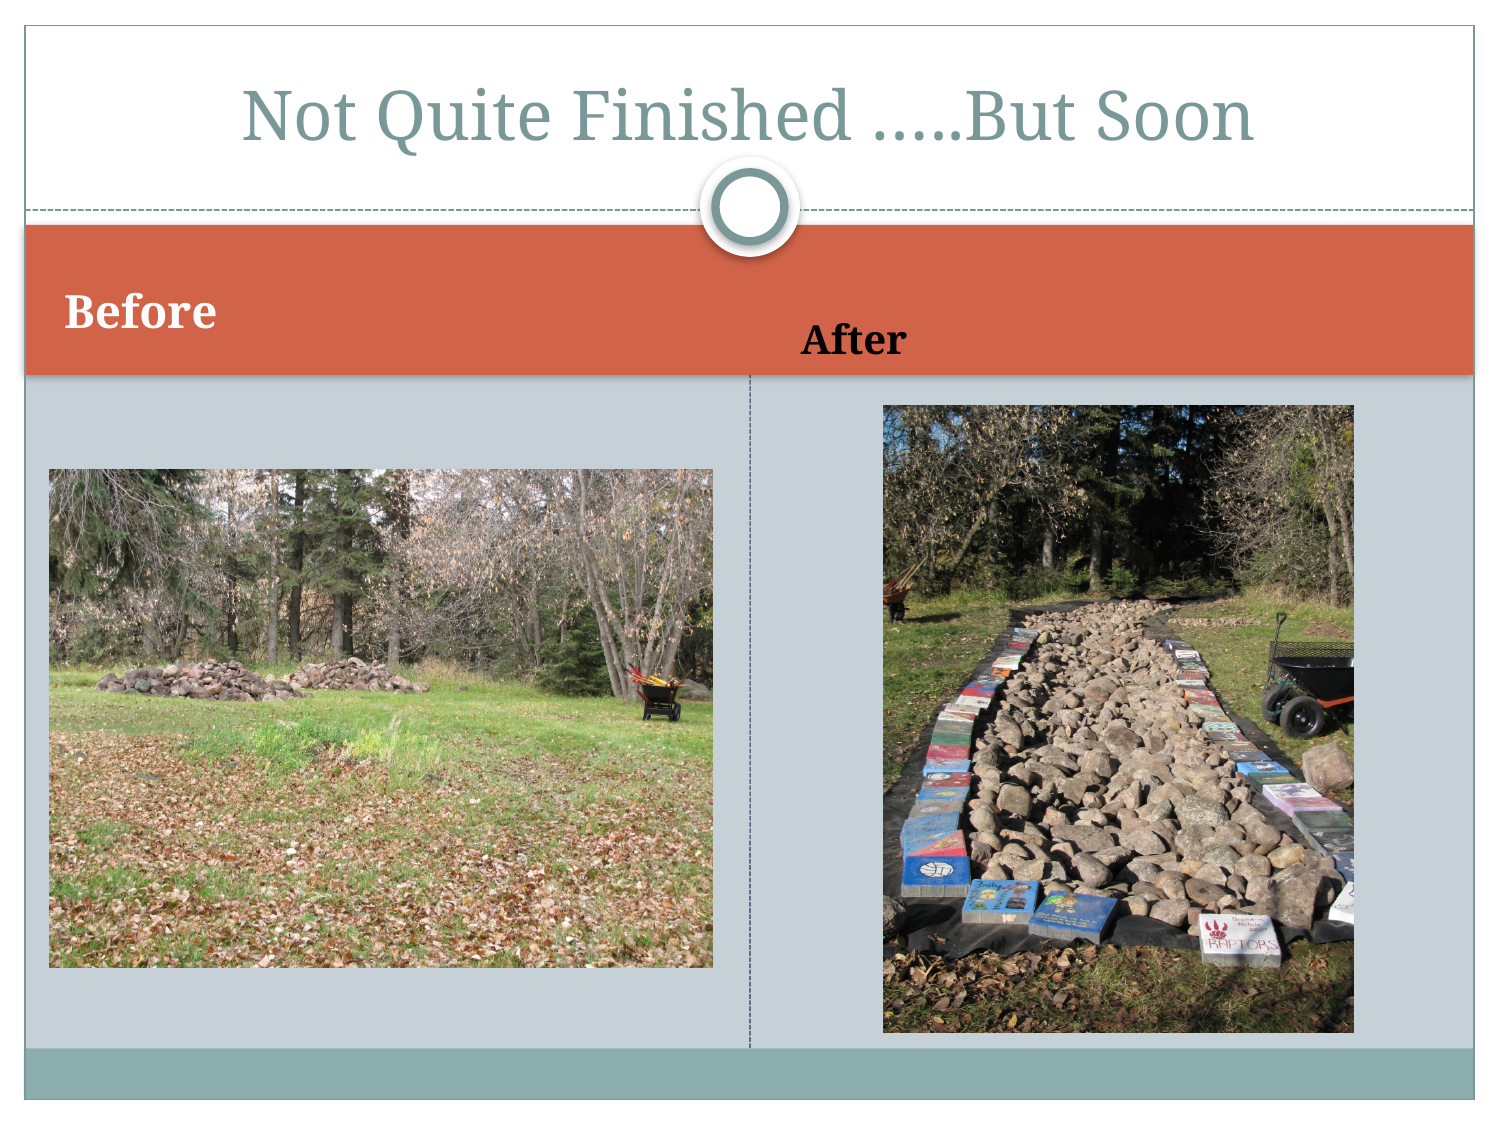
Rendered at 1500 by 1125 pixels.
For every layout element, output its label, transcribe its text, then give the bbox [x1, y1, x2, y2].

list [883, 405, 1355, 1033]
title Not Quite Finished …..But Soon [49, 37, 1450, 162]
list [49, 469, 713, 968]
list Before [48, 249, 714, 371]
list After [785, 249, 1450, 371]
